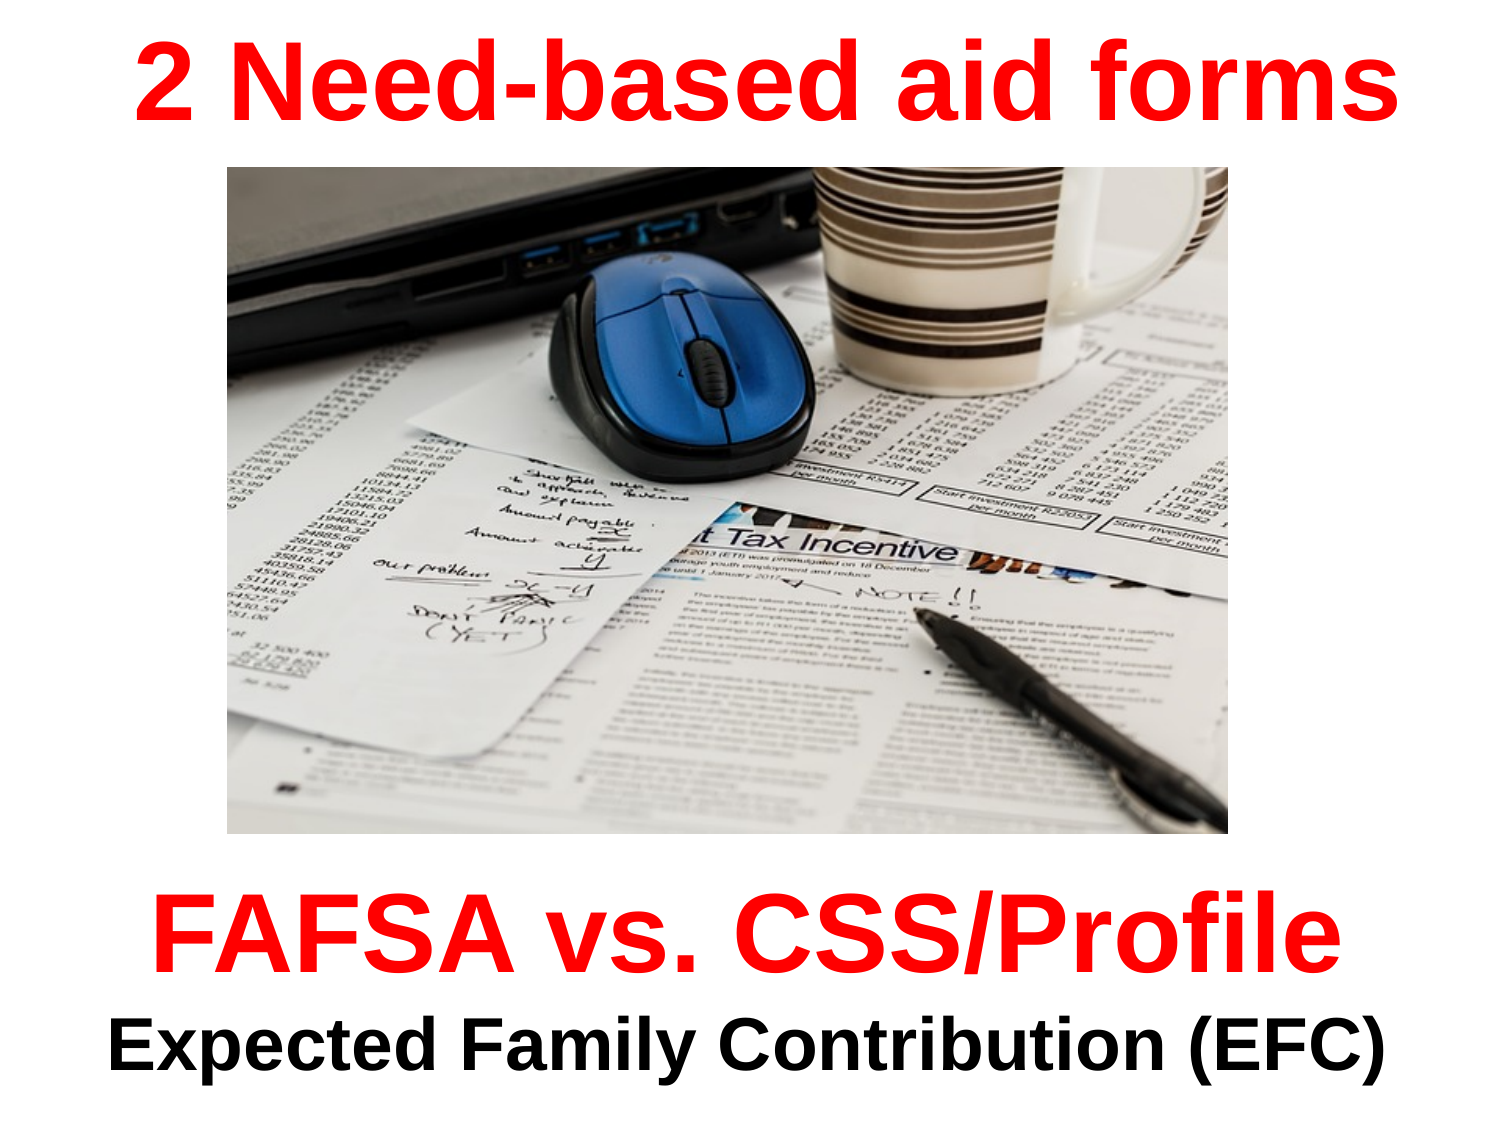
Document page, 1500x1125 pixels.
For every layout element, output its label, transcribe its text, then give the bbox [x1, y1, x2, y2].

text_box FAFSA vs. CSS/Profile Expected Family Contribution (EFC) [44, 852, 1450, 1113]
text_box 2 Need-based aid forms [44, 0, 1491, 168]
picture [227, 167, 1228, 834]
